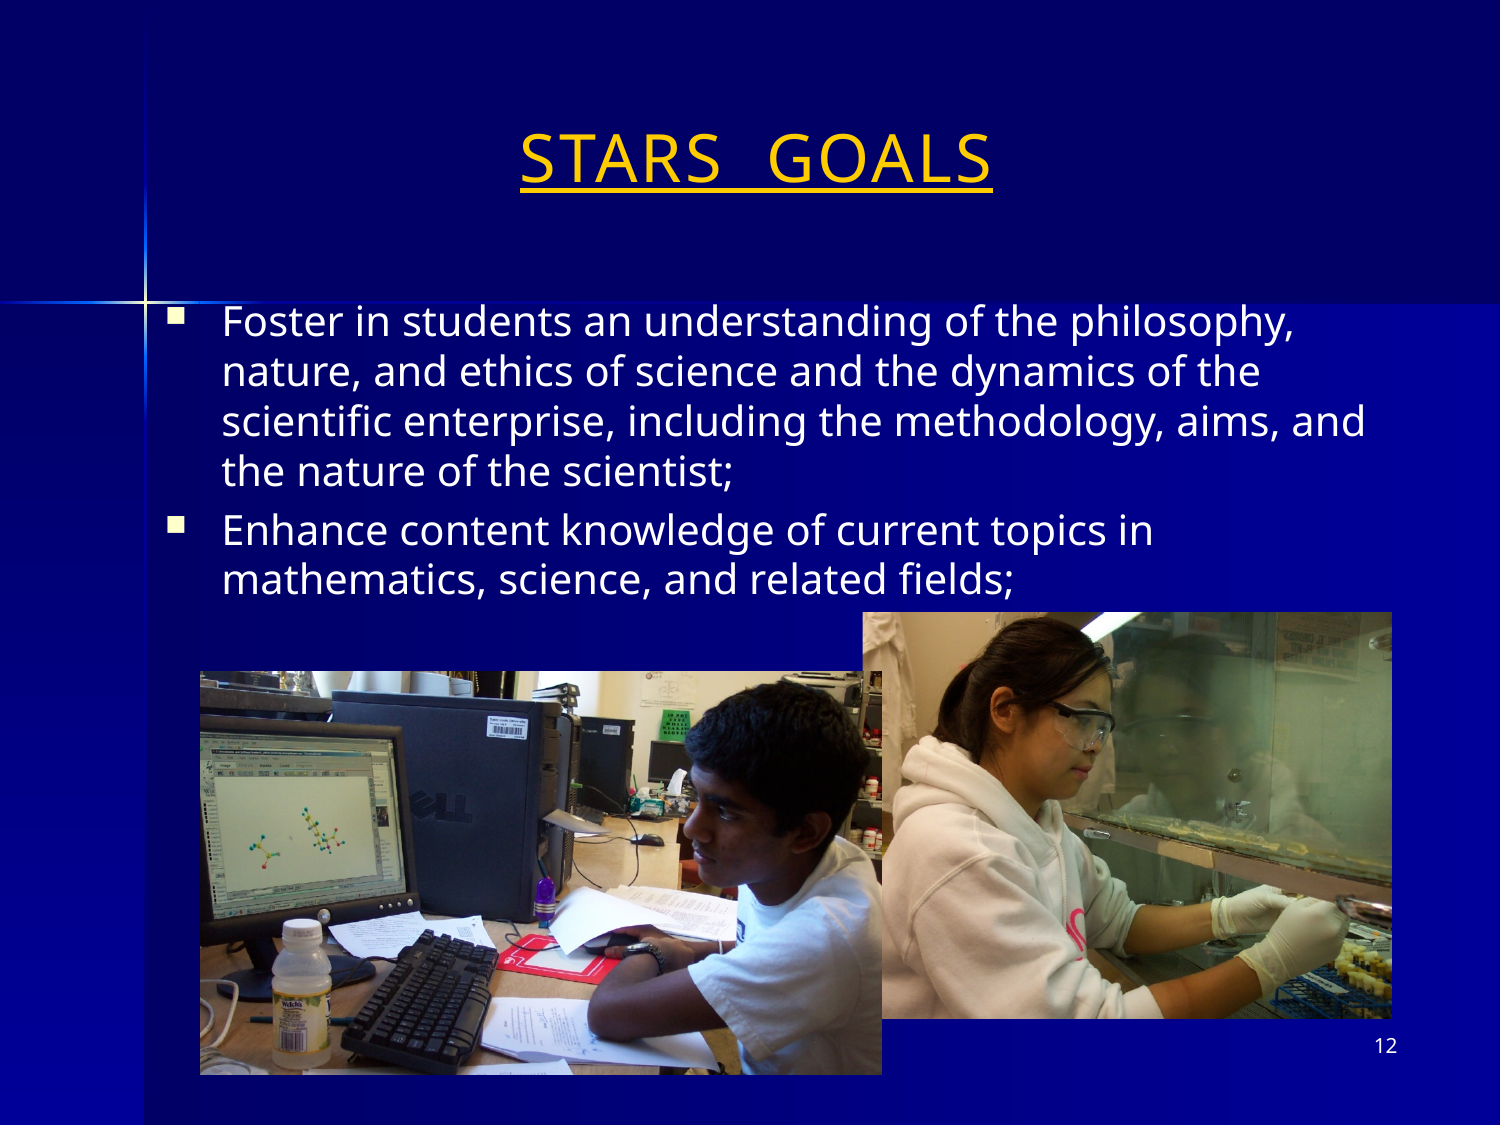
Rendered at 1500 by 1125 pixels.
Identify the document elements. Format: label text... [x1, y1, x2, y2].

title STARS GOALS [362, 62, 1151, 251]
slide_number 12 [1099, 1024, 1413, 1101]
list Foster in students an understanding of the philosophy, nature, and ethics of science and the dynamics of the scientific enterprise, including the methodology, aims, and the nature of the scientist; Enhance content knowledge of current topics in mathematics, science, and related fields; [149, 287, 1413, 638]
picture [199, 612, 1393, 1076]
